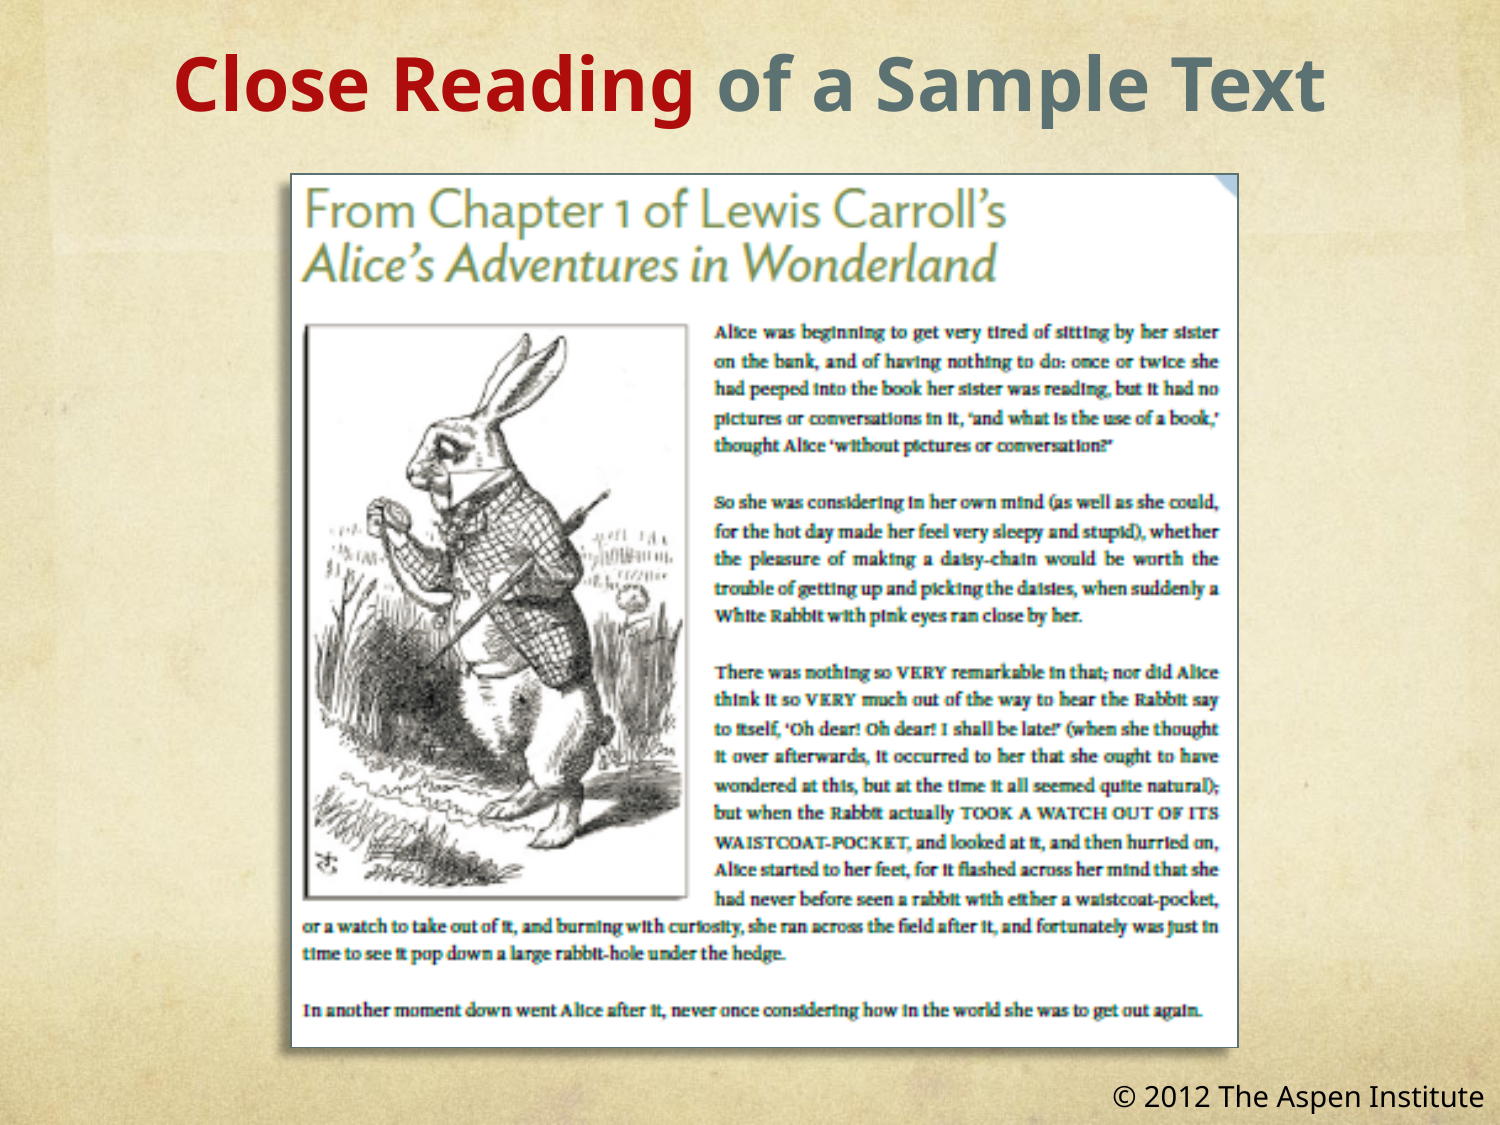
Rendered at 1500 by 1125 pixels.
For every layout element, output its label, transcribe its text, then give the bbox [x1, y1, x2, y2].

footer © 2012 The Aspen Institute [890, 1075, 1500, 1118]
picture [0, 174, 1500, 1125]
title Close Reading of a Sample Text [0, 0, 1500, 175]
